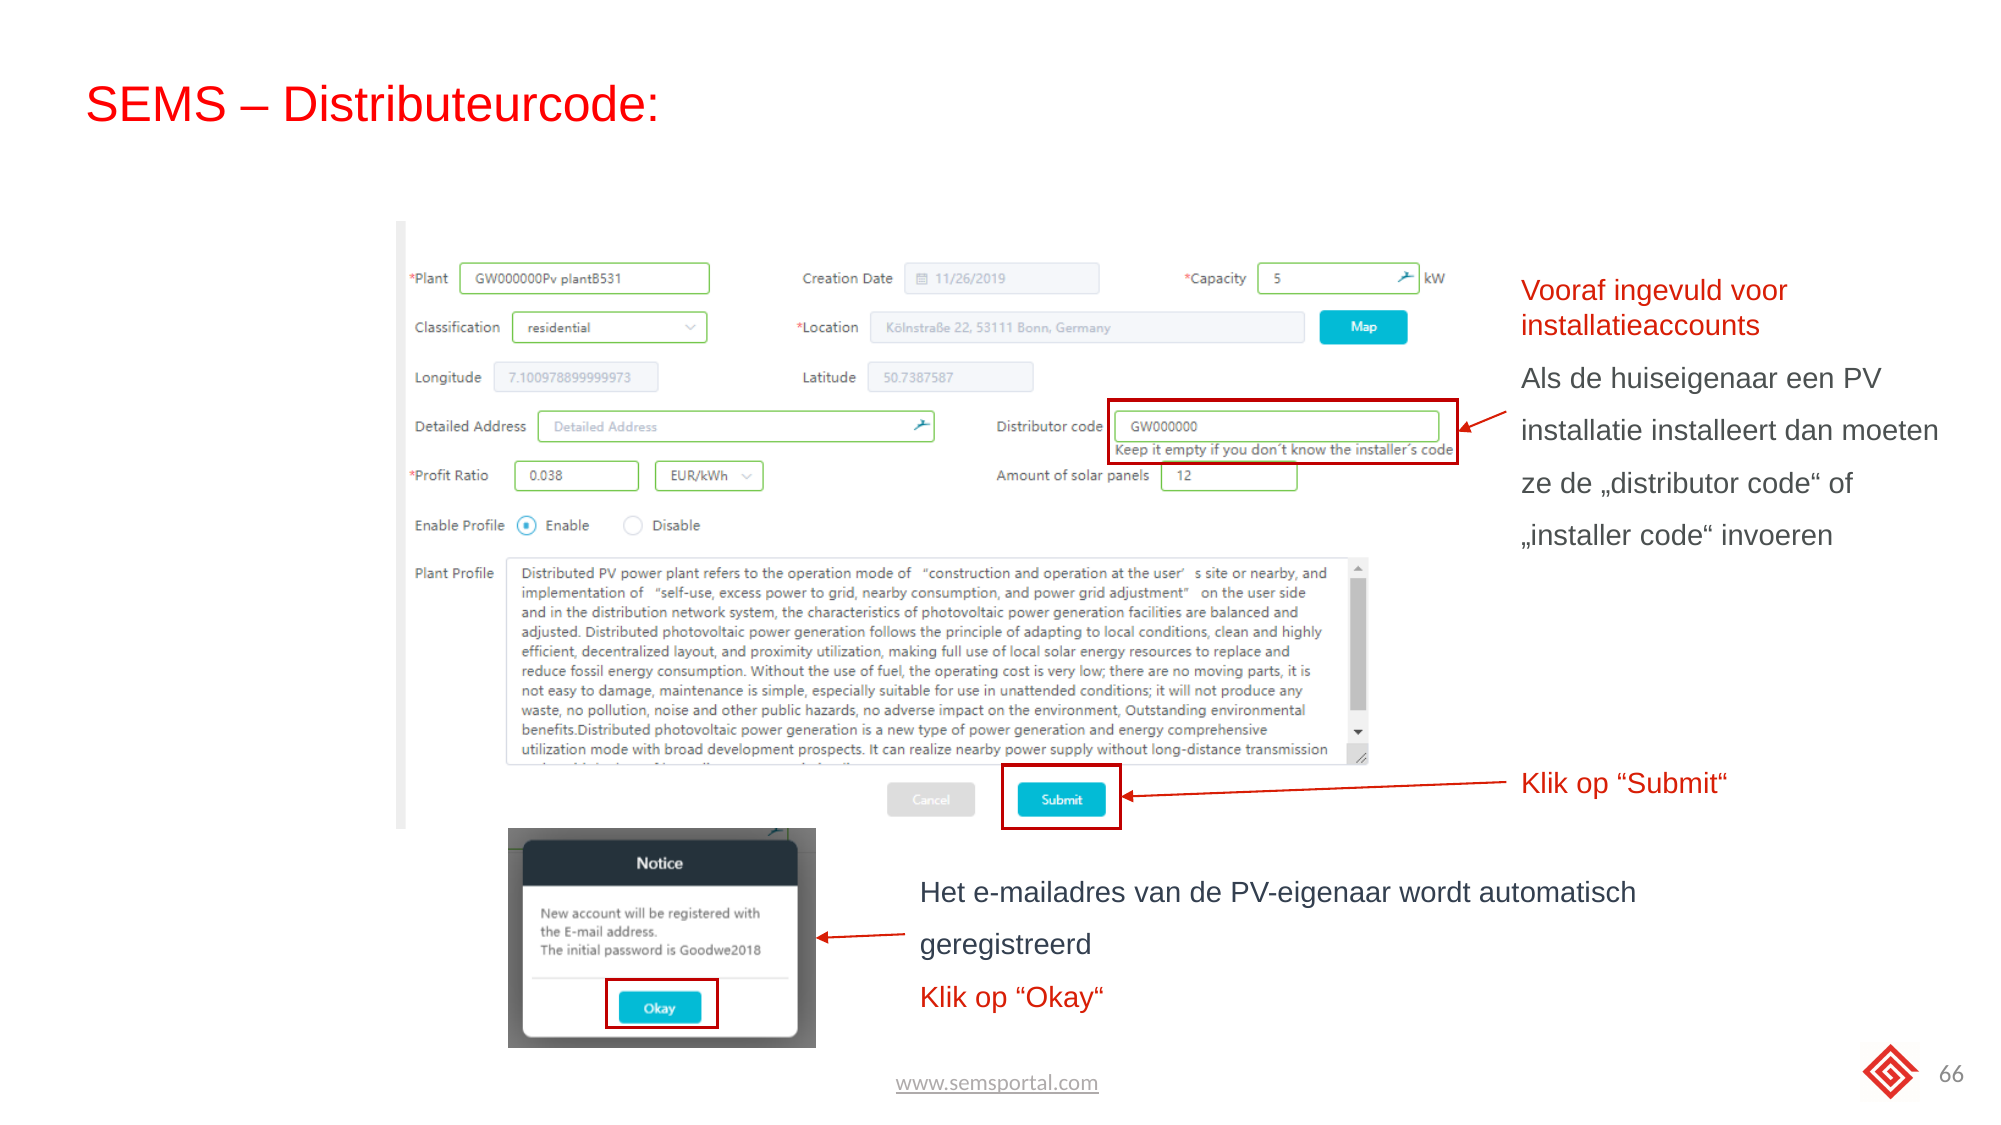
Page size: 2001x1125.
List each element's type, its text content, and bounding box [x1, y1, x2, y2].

slide_number 66 [1888, 1042, 1980, 1103]
text_box Vooraf ingevuld voor installatieaccounts Als de huiseigenaar een PV installatie installeert dan moeten ze de „distributor code“ of „installer code“ invoeren [1506, 264, 1980, 559]
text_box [1120, 782, 1507, 797]
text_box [1457, 431, 1507, 436]
text_box Klik op “Submit“ [1506, 757, 1810, 807]
picture [1860, 1042, 1920, 1102]
text_box SEMS – Distributeurcode: [70, 71, 1319, 148]
text_box www.semsportal.com [834, 1060, 1166, 1103]
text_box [815, 932, 905, 939]
text_box Het e-mailadres van de PV-eigenaar wordt automatisch geregistreerd Klik op “Okay“ [904, 848, 1658, 1021]
picture [396, 221, 1475, 1048]
